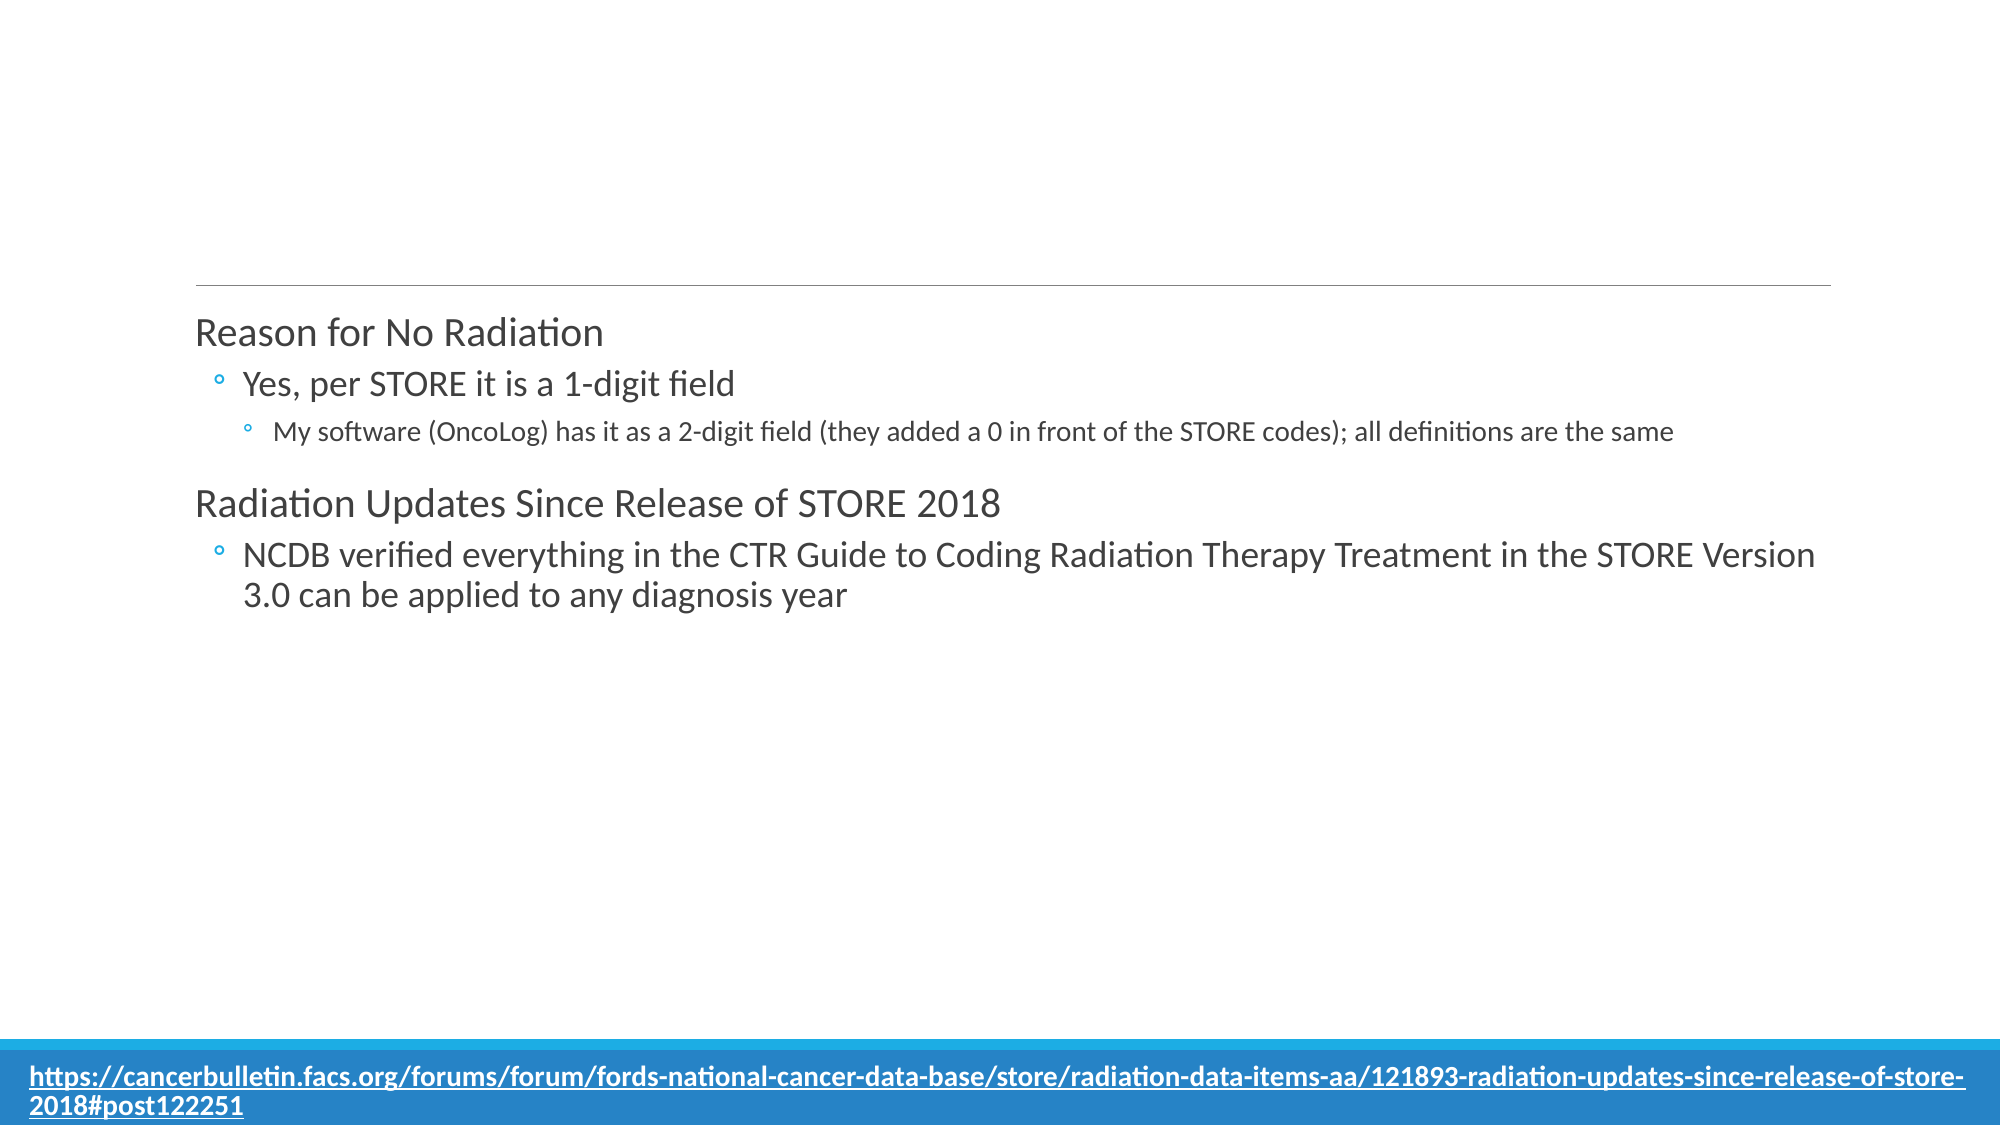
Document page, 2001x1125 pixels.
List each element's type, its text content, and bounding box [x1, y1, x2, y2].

text_box https://cancerbulletin.facs.org/forums/forum/fords-national-cancer-data-base/store/radiation-data-items-aa/121893-radiation-updates-since-release-of-store-2018#post122251 [14, 1049, 1987, 1125]
list Reason for No Radiation Yes, per STORE it is a 1-digit field My software (OncoLog) has it as a 2-digit field (they added a 0 in front of the STORE codes); all definitions are the same Radiation Updates Since Release of STORE 2018 NCDB verified everything in the CTR Guide to Coding Radiation Therapy Treatment in the STORE Version 3.0 can be applied to any diagnosis year [180, 302, 1830, 963]
